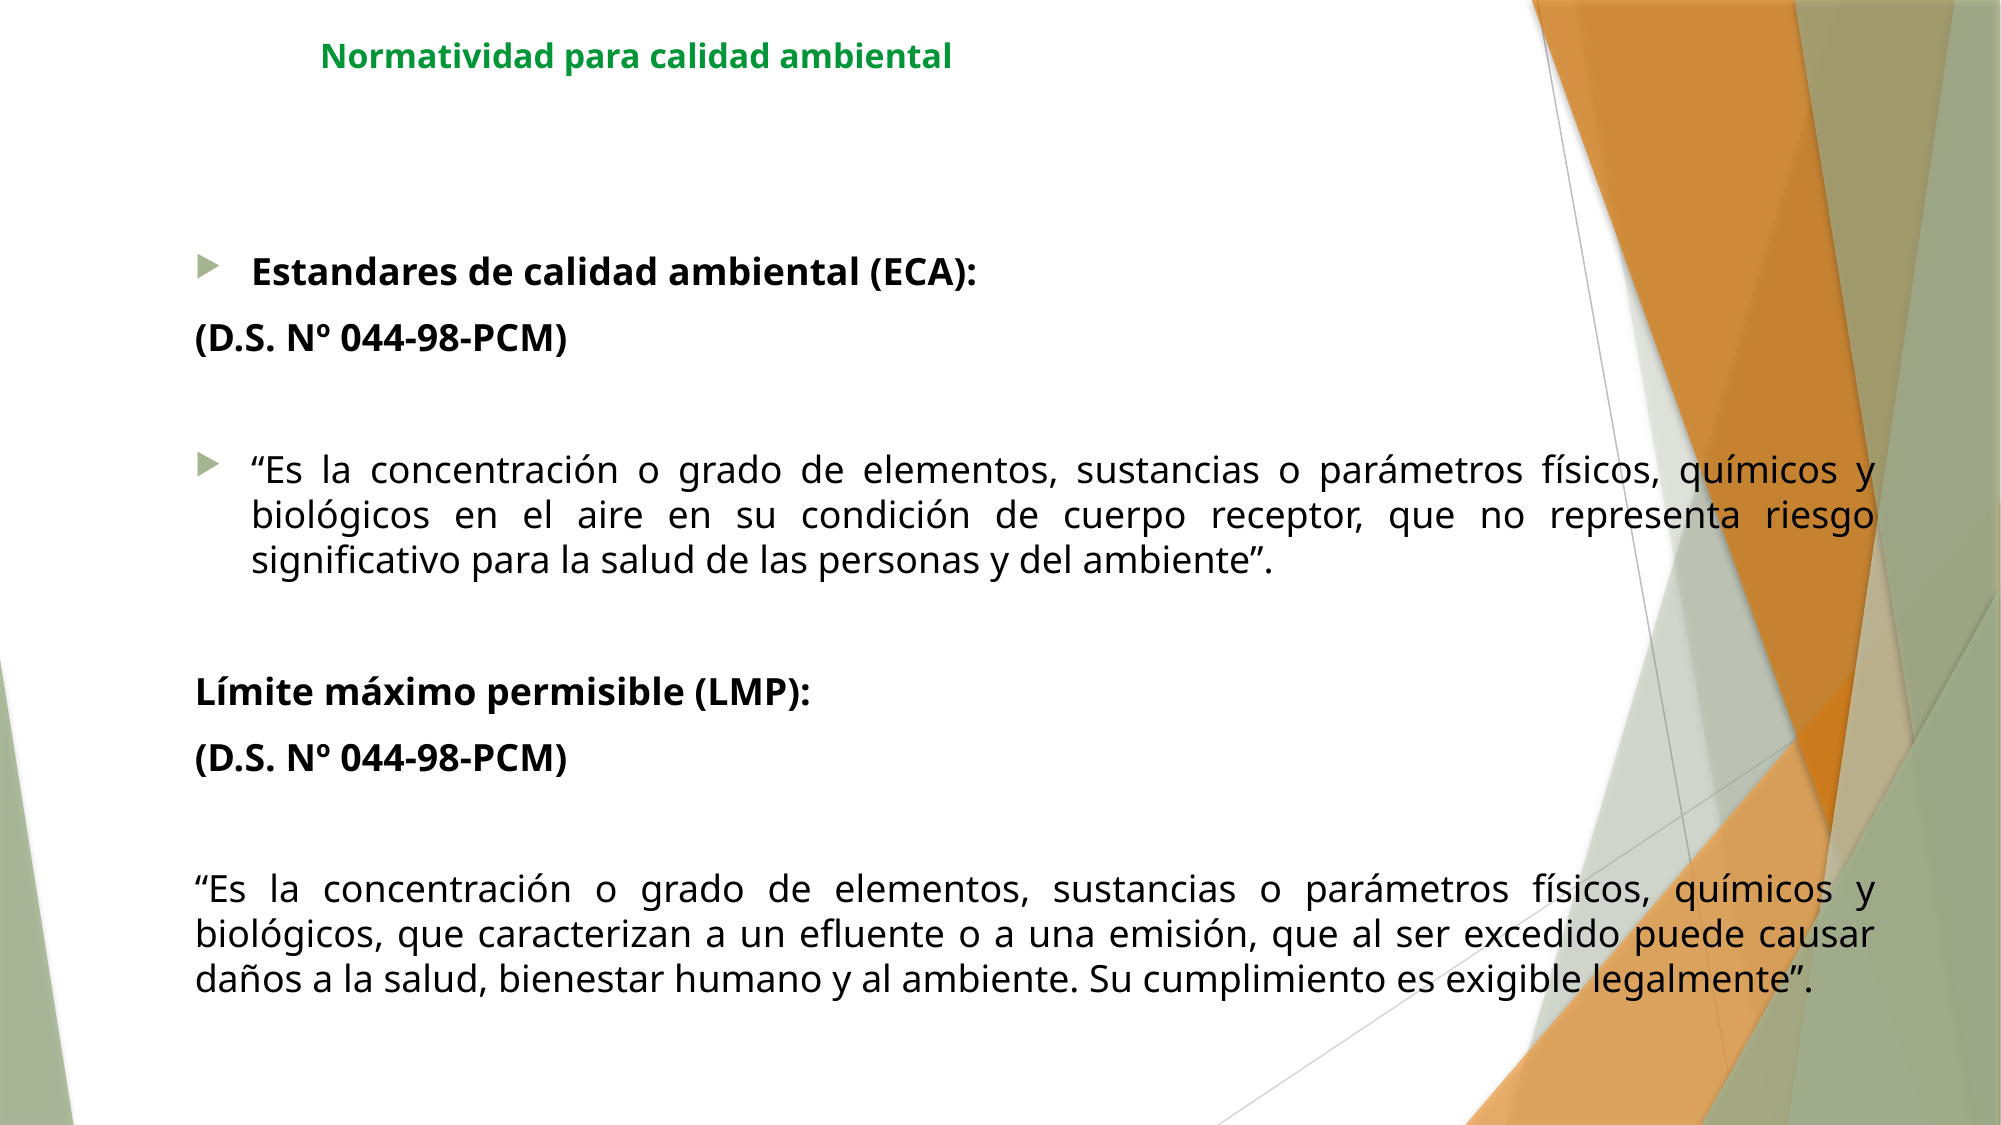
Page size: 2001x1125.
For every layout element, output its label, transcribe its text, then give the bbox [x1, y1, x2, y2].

list Estandares de calidad ambiental (ECA): (D.S. Nº 044-98-PCM) “Es la concentración o grado de elementos, sustancias o parámetros físicos, químicos y biológicos en el aire en su condición de cuerpo receptor, que no representa riesgo significativo para la salud de las personas y del ambiente”. Límite máximo permisible (LMP): (D.S. Nº 044-98-PCM) “Es la concentración o grado de elementos, sustancias o parámetros físicos, químicos y biológicos, que caracterizan a un efluente o a una emisión, que al ser excedido puede causar daños a la salud, bienestar humano y al ambiente. Su cumplimiento es exigible legalmente”. [179, 240, 1892, 1016]
title Normatividad para calidad ambiental [304, 27, 1767, 125]
